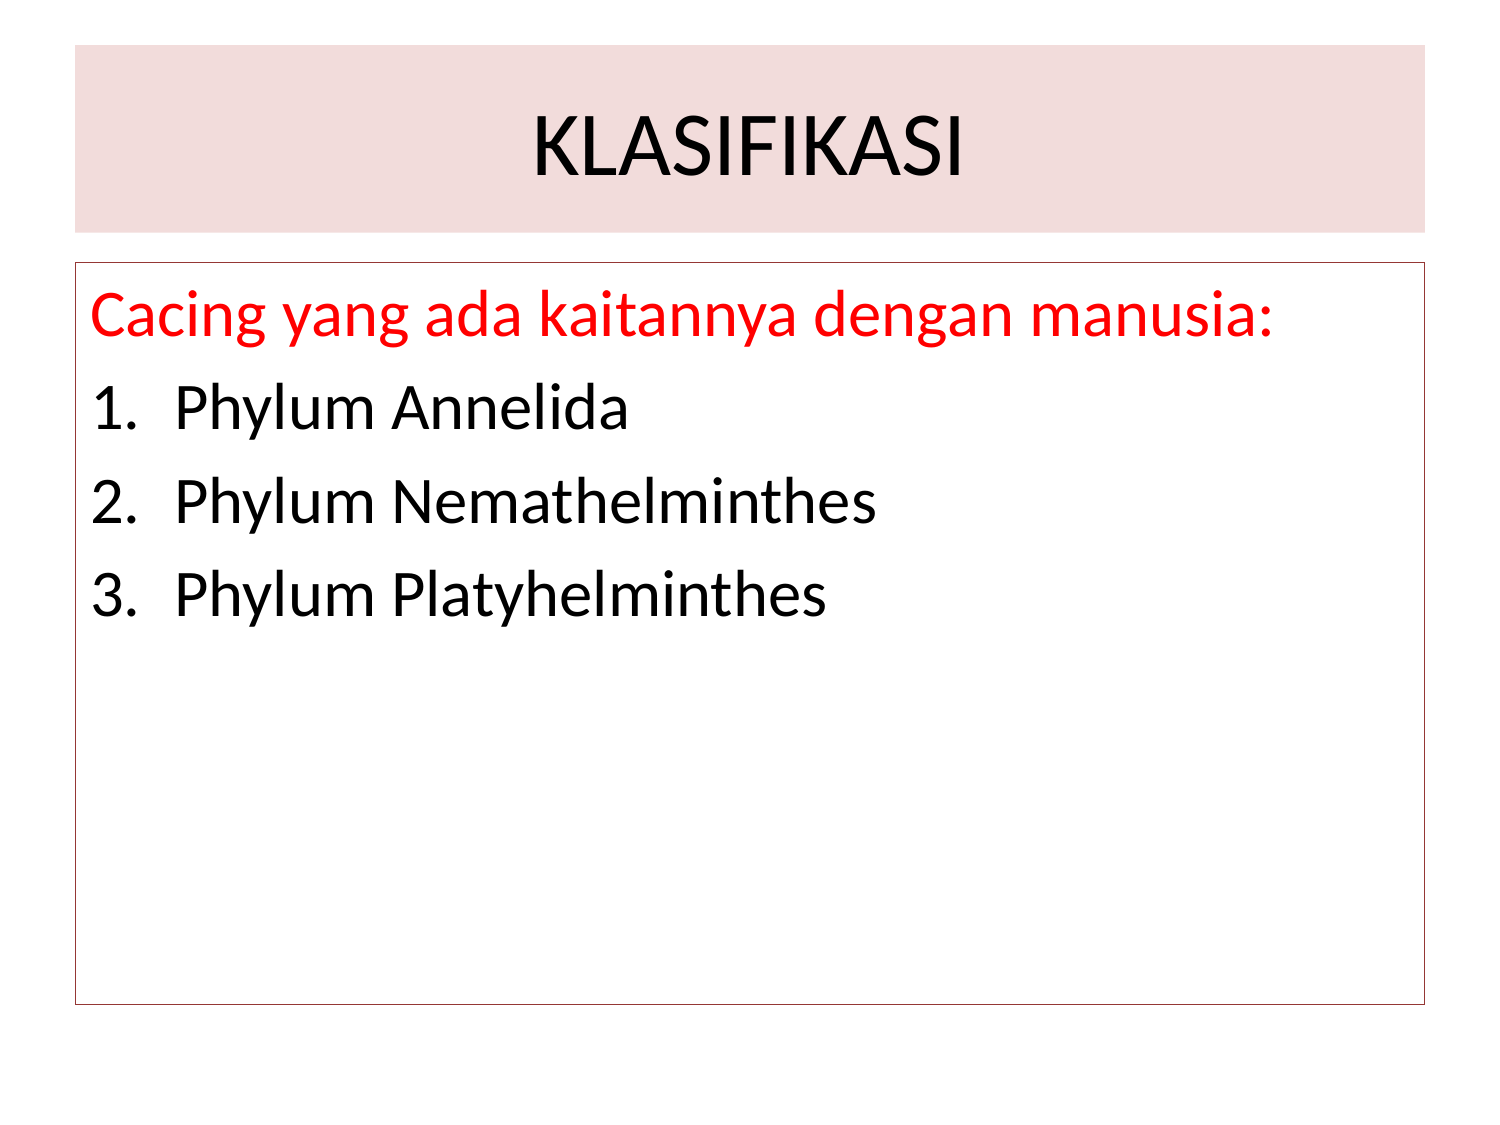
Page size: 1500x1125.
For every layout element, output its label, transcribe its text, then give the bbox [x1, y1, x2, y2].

title KLASIFIKASI [75, 45, 1425, 233]
list Cacing yang ada kaitannya dengan manusia: Phylum Annelida Phylum Nemathelminthes Phylum Platyhelminthes [75, 262, 1425, 1005]
